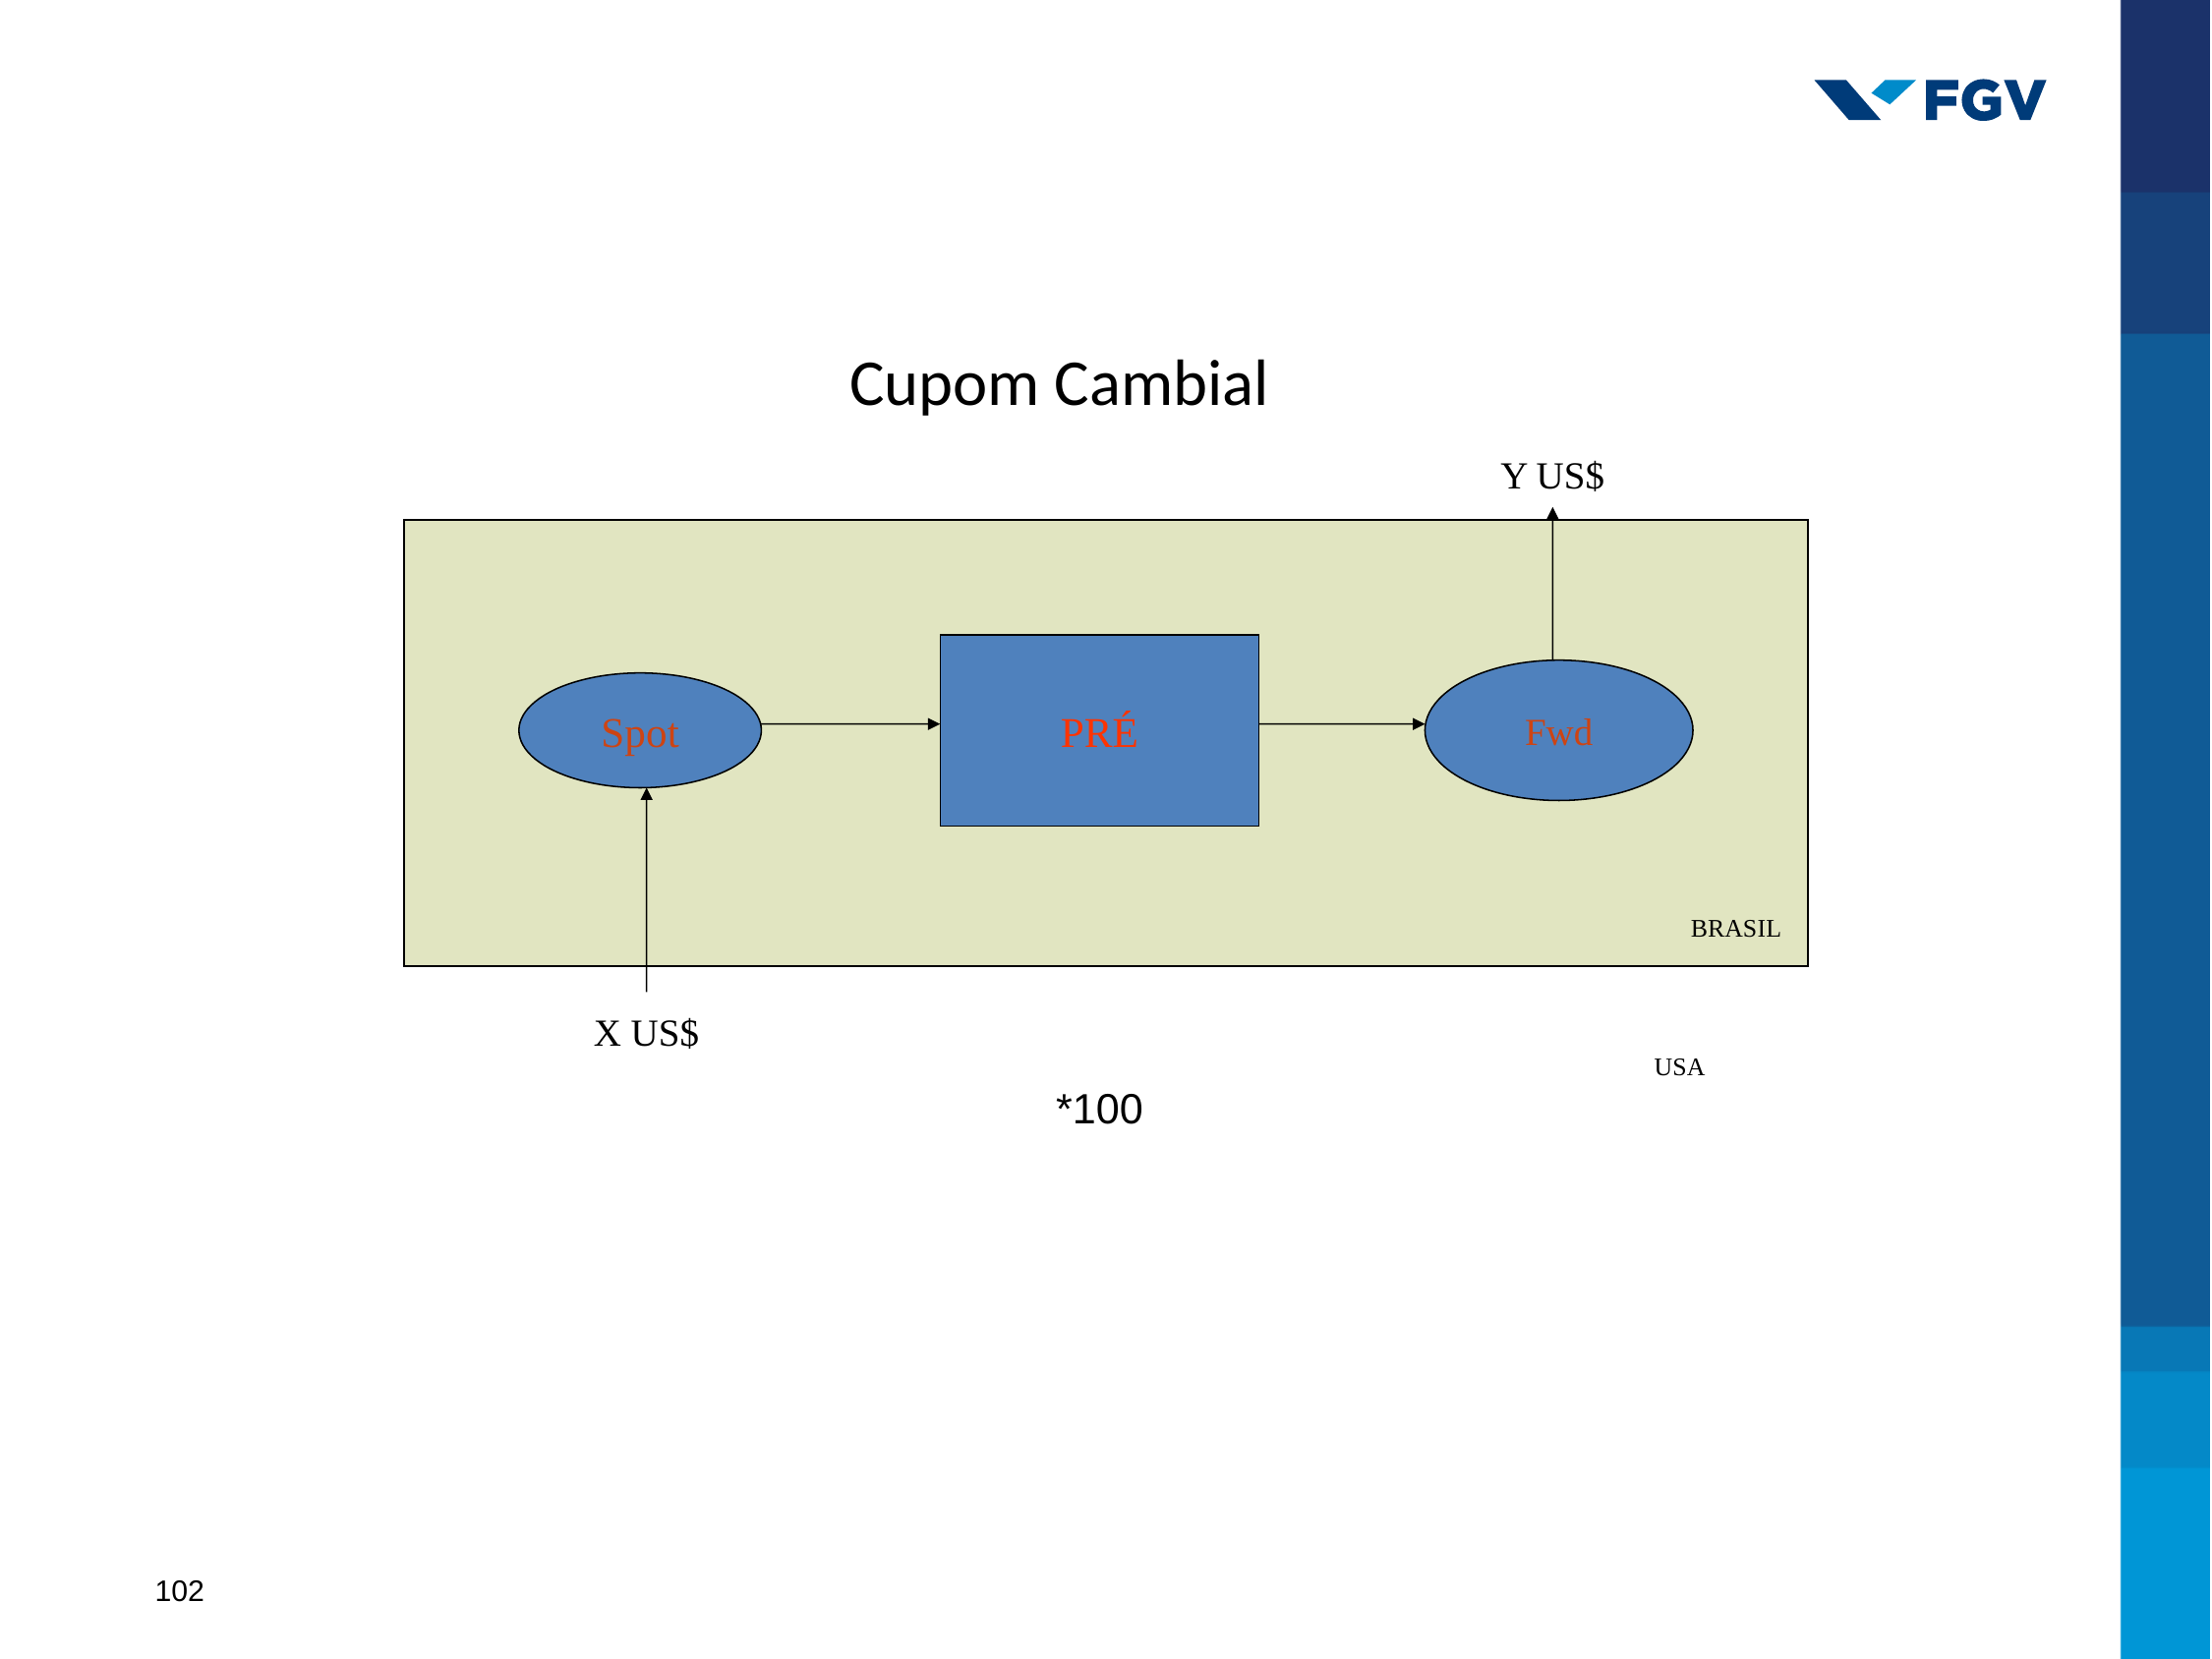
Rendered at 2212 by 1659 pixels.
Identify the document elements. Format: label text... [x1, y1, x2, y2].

picture [2, 0, 2210, 1659]
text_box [403, 442, 1809, 1089]
text_box Cupom Cambial [629, 332, 1489, 441]
